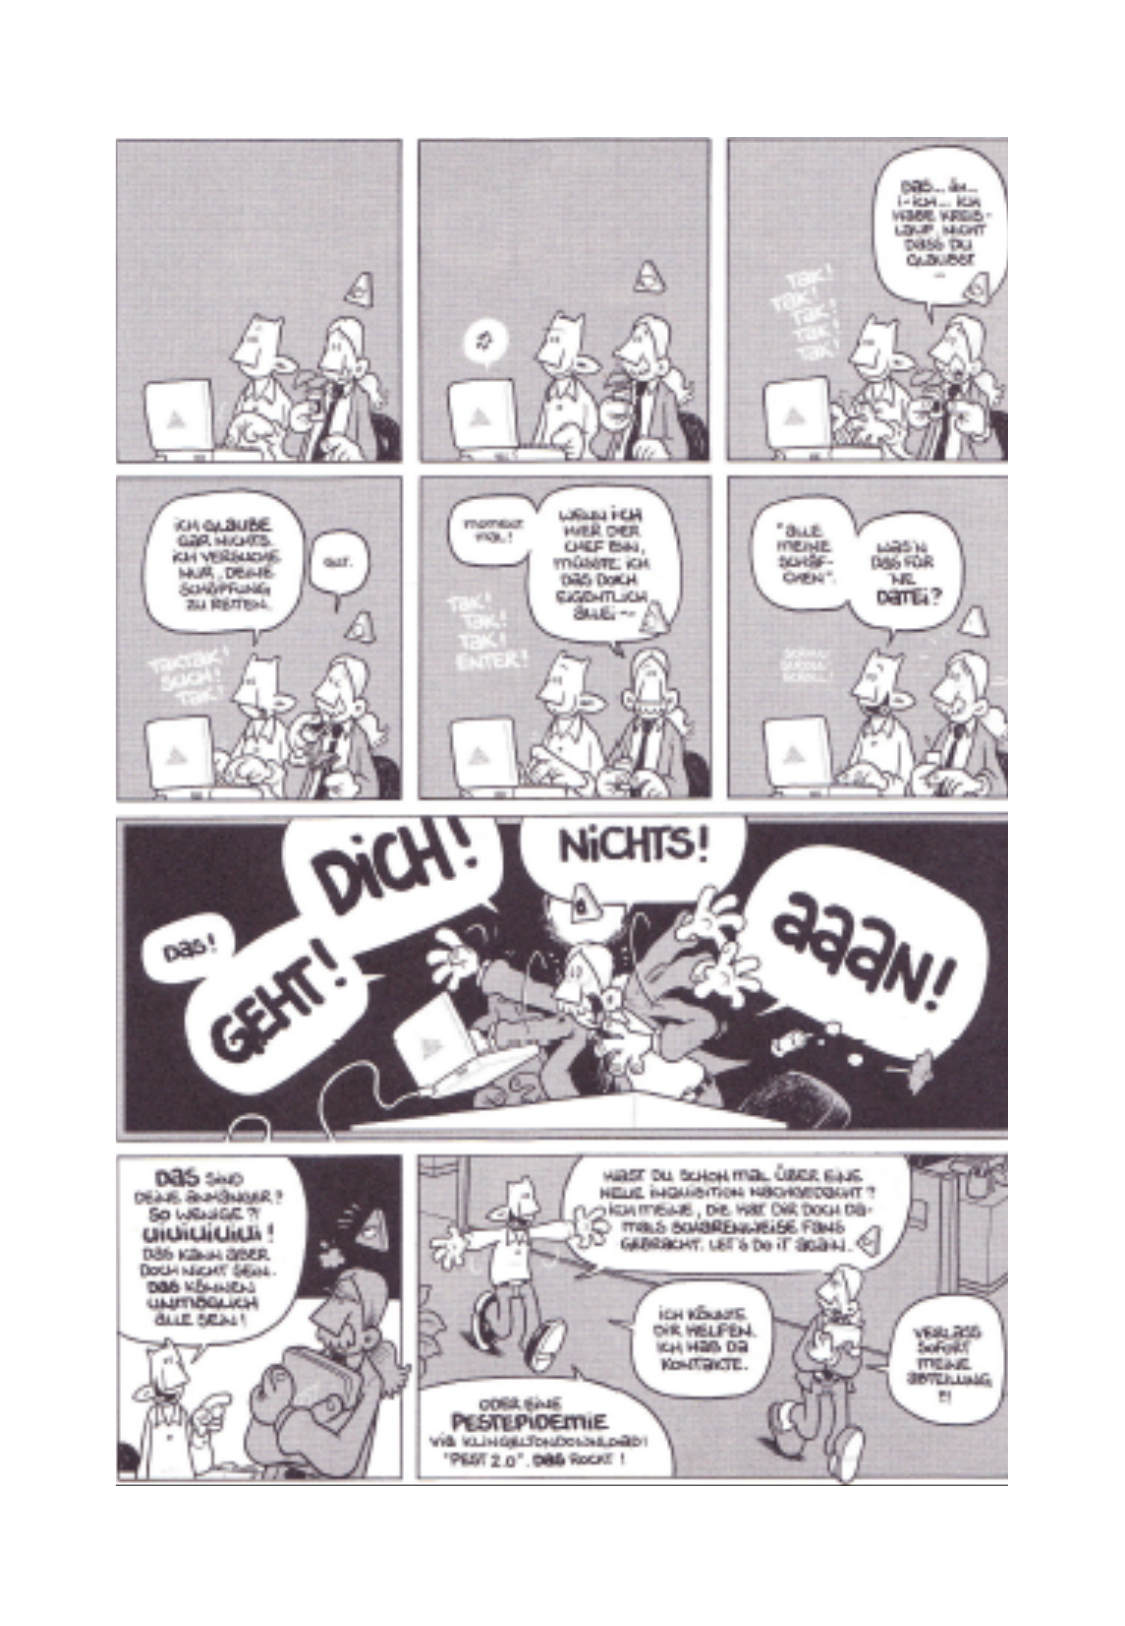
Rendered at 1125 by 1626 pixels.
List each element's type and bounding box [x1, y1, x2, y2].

picture [115, 137, 1008, 1486]
